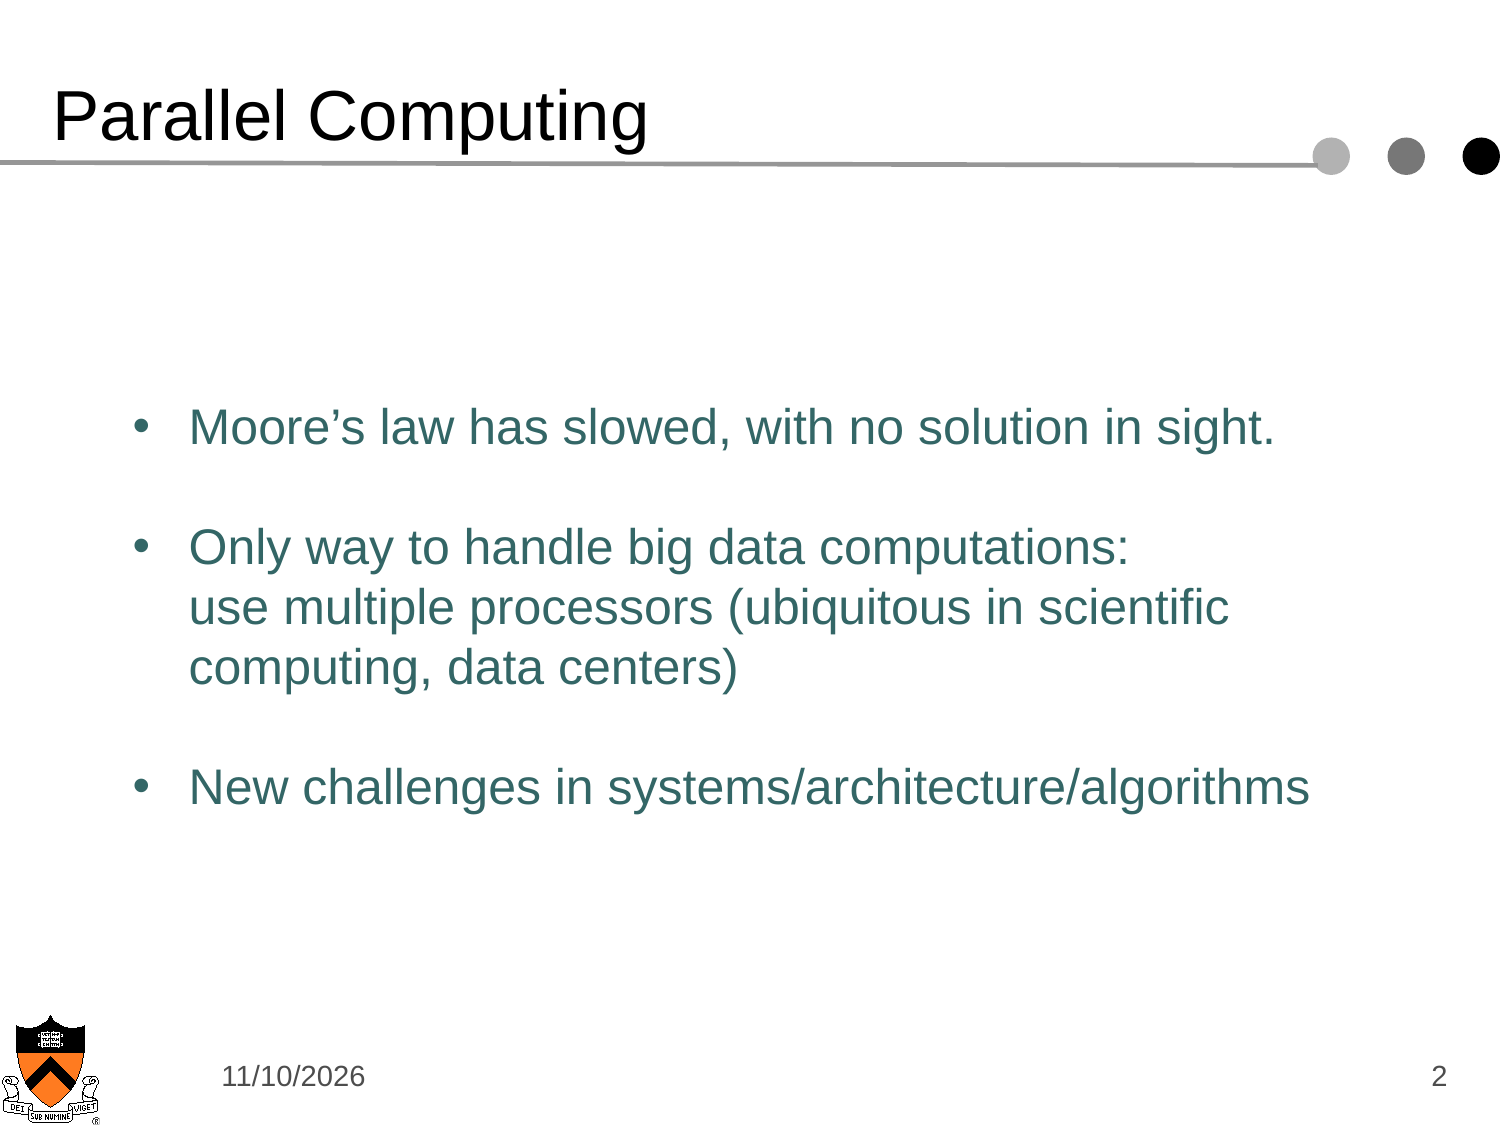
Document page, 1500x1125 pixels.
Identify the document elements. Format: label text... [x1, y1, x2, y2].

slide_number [137, 1049, 451, 1125]
title Parallel Computing [37, 0, 1401, 163]
slide_number 2 [1249, 1049, 1463, 1125]
text_box Moore’s law has slowed, with no solution in sight. Only way to handle big data computations: use multiple processors (ubiquitous in scientific computing, data centers) New challenges in systems/architecture/algorithms [117, 387, 1326, 823]
picture [0, 1012, 100, 1125]
